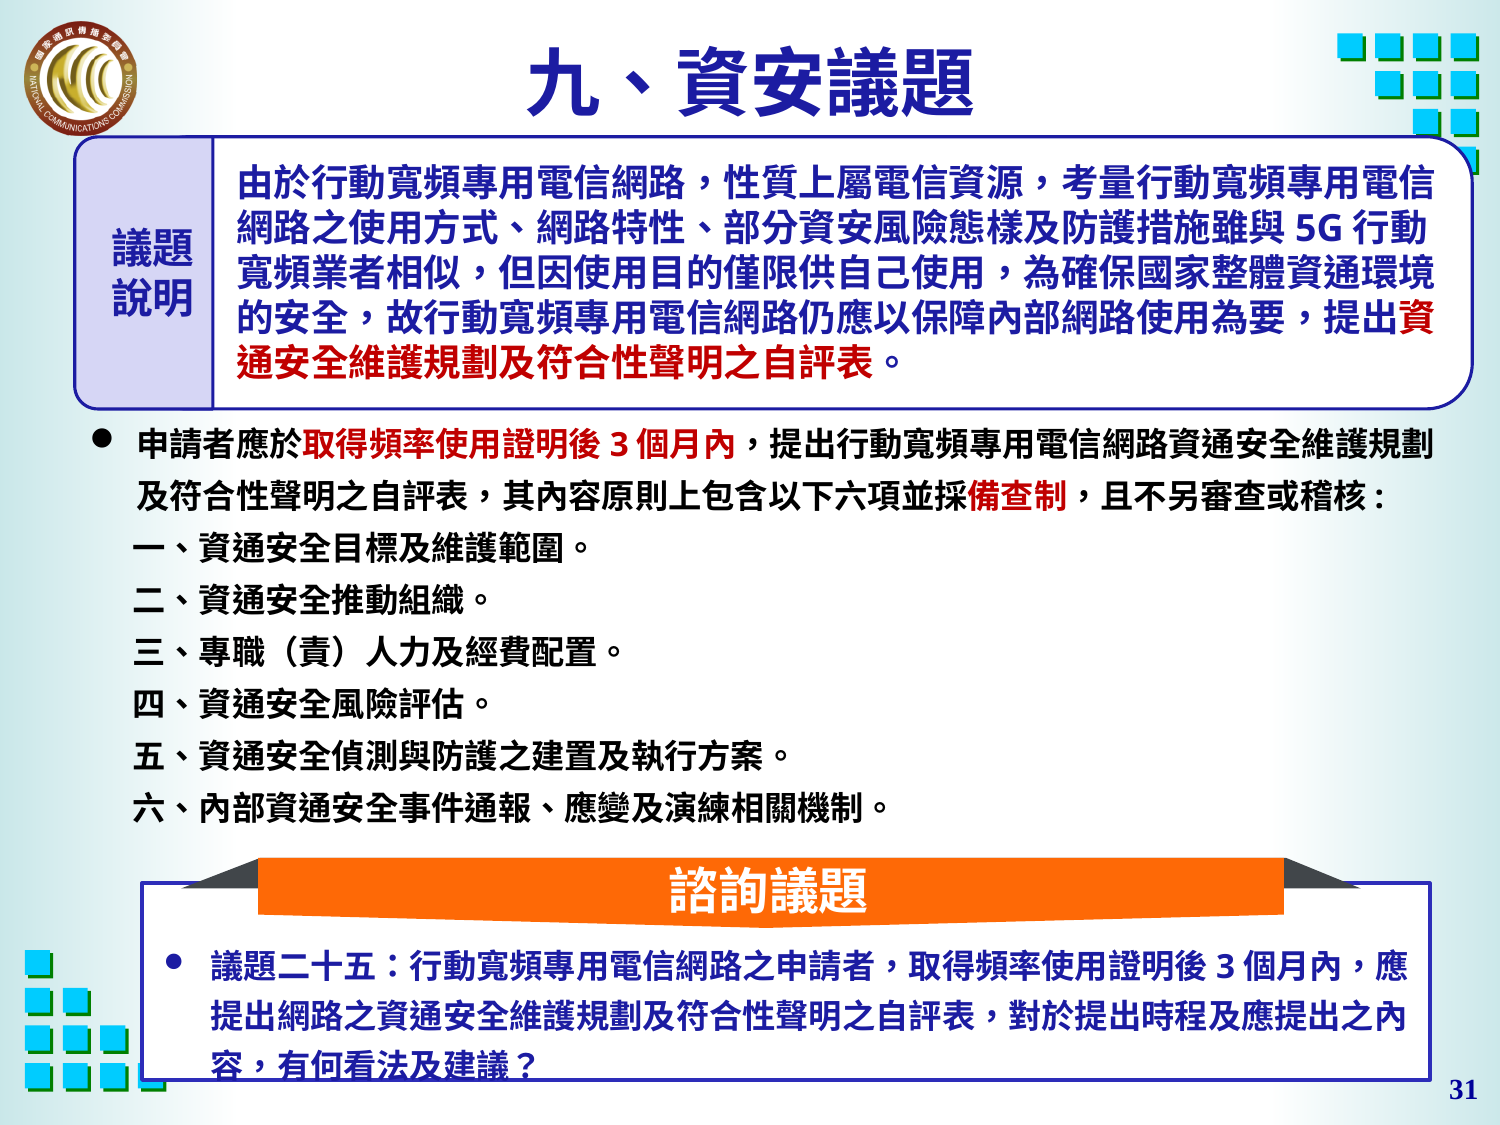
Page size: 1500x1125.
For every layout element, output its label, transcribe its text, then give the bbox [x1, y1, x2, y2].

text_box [74, 136, 1473, 410]
text_box 諮詢議題 [654, 852, 884, 856]
title 九、資安議題 [0, 0, 1500, 162]
list 議題二十五：行動寬頻專用電信網路之申請者，取得頻率使用證明後3個月內，應提出網路之資通安全維護規劃及符合性聲明之自評表，對於提出時程及應提出之內容，有何看法及建議？ [73, 927, 1433, 1125]
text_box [141, 857, 1430, 1081]
text_box 申請者應於取得頻率使用證明後3個月內，提出行動寬頻專用電信網路資通安全維護規劃及符合性聲明之自評表，其內容原則上包含以下六項並採備查制，且不另審查或稽核: 一、資通安全目標及維護範圍。 二、資通安全推動組織。 三、專職（責）人力及經費配置。 四、資通安全風險評估。 五、資通安全偵測與防護之建置及執行方案。 六、內部資通安全事件通報、應變及演練相關機制。 [74, 415, 1457, 1125]
